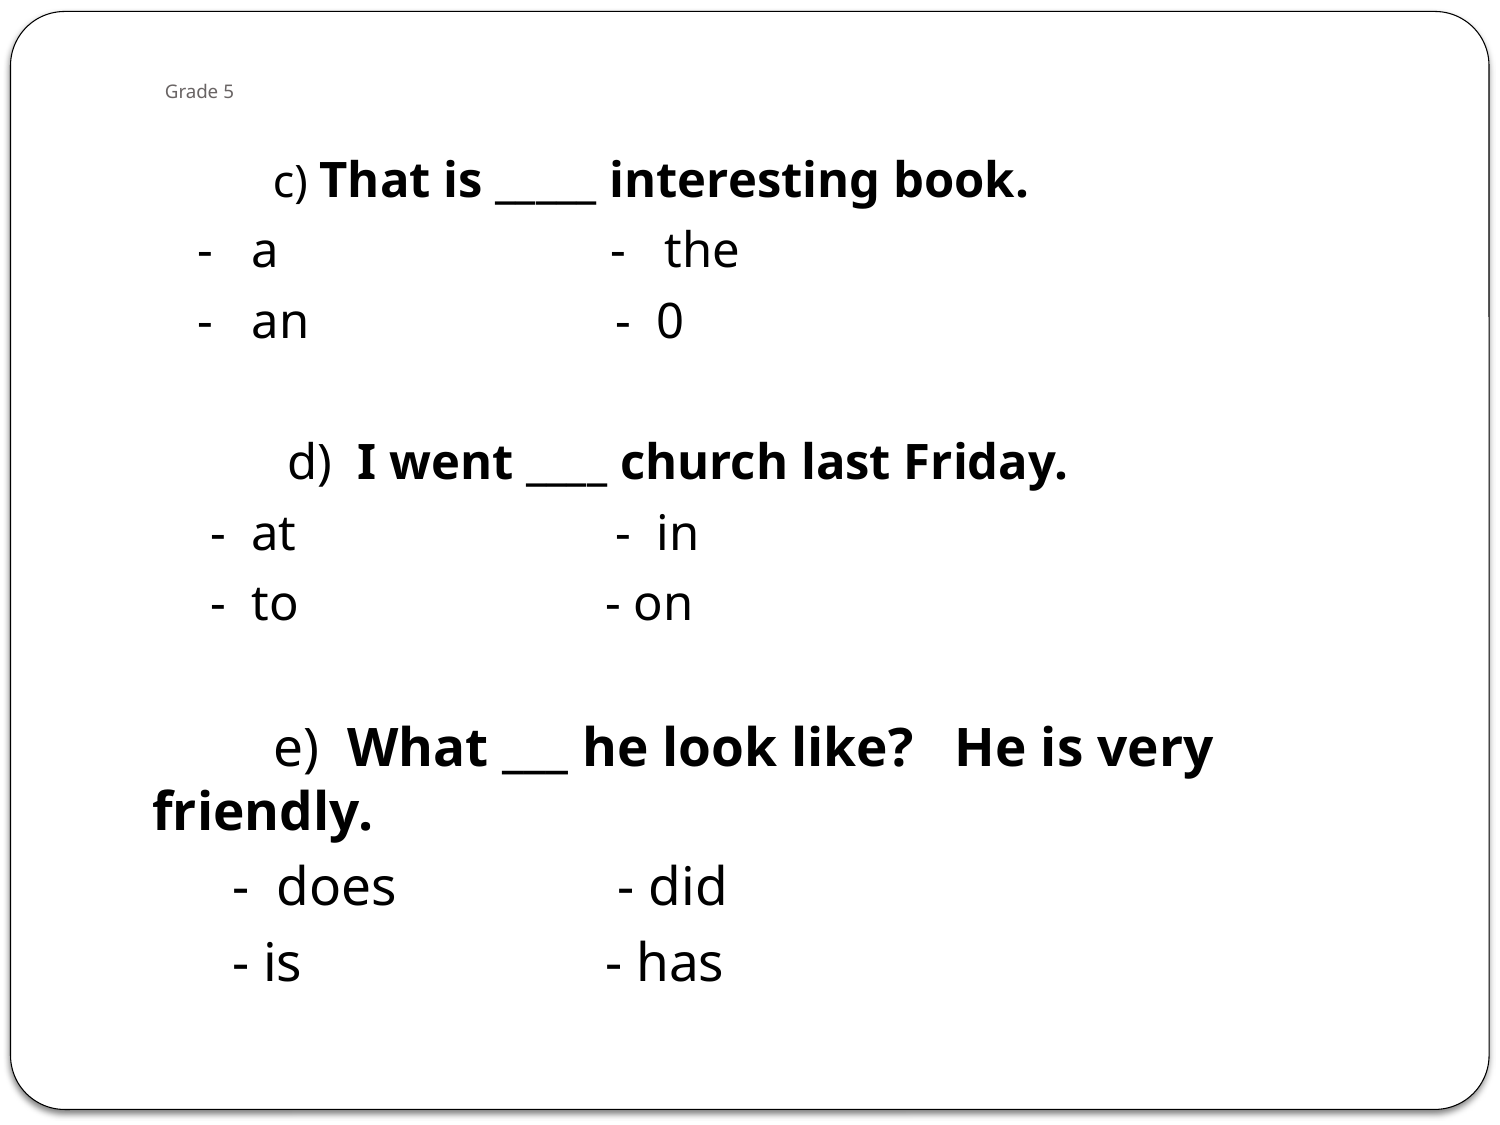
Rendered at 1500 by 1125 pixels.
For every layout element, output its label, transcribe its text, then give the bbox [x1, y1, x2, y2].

list c) That is _____ interesting book. - a - the - an - 0 d) I went ____ church last Friday. - at - in - to - on e) What ___ he look like? He is very friendly. - does - did - is - has [93, 140, 1444, 1005]
title Grade 5 [150, 45, 1425, 118]
